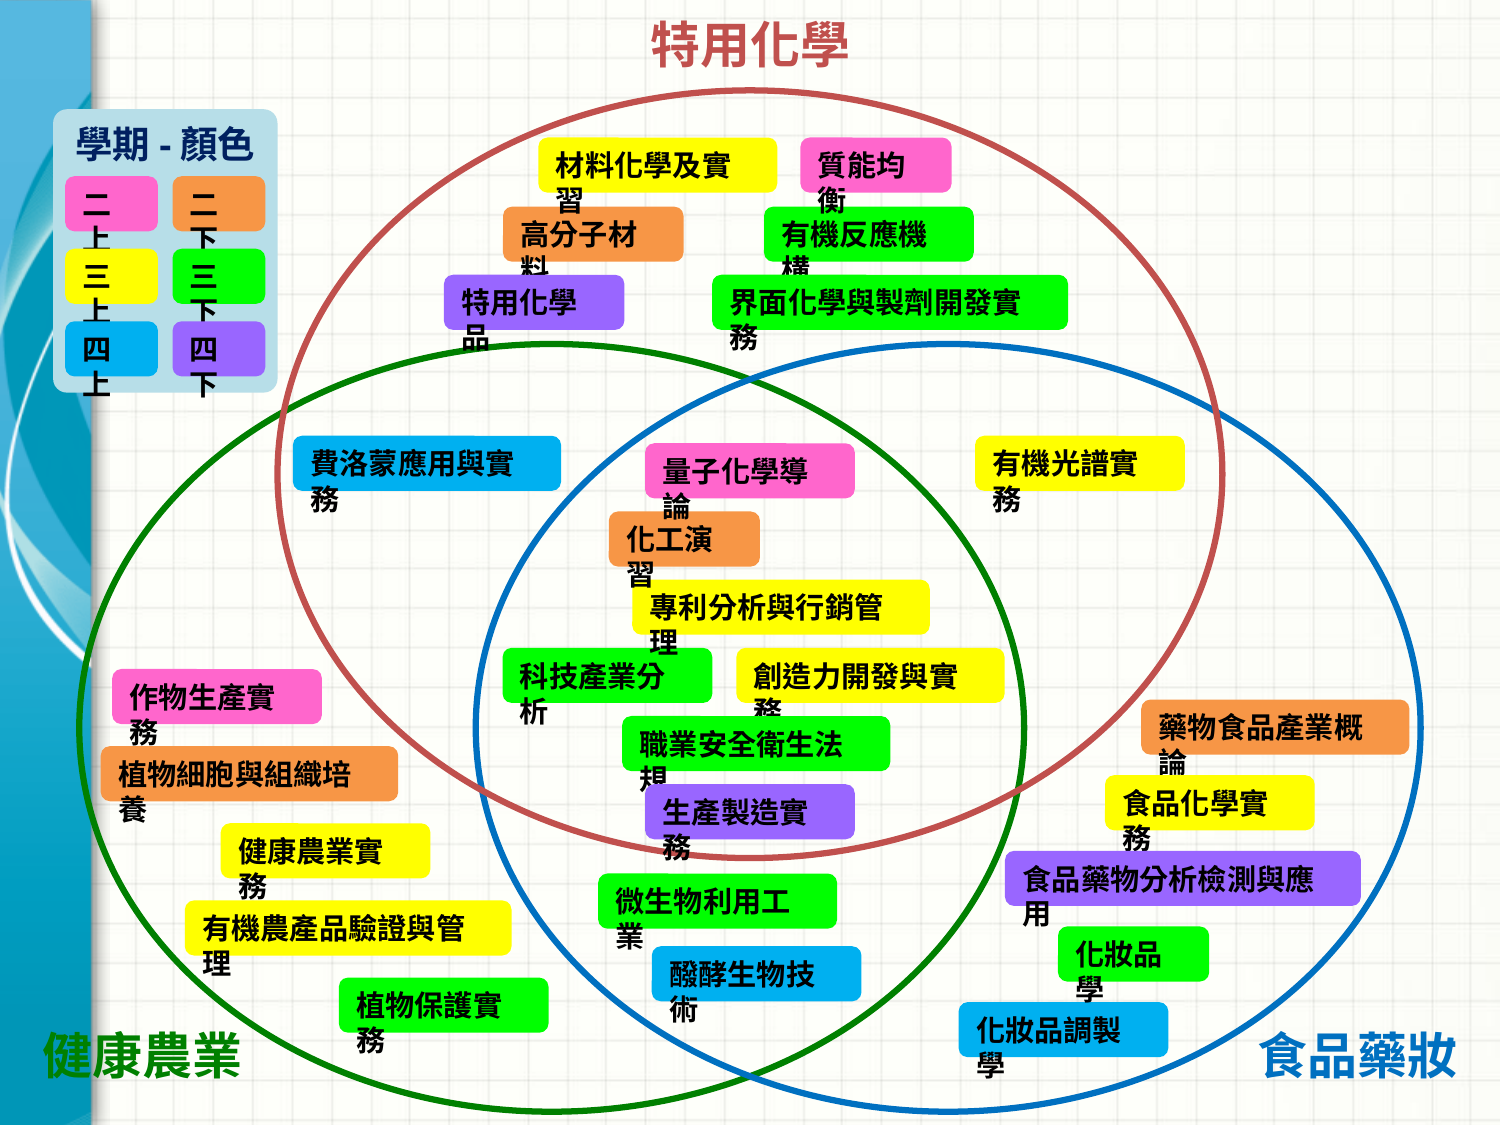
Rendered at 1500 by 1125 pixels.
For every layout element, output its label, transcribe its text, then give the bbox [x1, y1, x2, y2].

text_box 高分子材料 [500, 204, 686, 264]
text_box 食品藥妝 [1242, 1017, 1472, 1092]
text_box 學期-顏色 [50, 107, 280, 395]
text_box 植物保護實務 [336, 975, 551, 1035]
text_box 四下 [170, 319, 268, 379]
text_box 三上 [63, 246, 161, 306]
text_box 化妝品學 [1055, 924, 1212, 984]
text_box 有機光譜實務 [972, 433, 1187, 493]
text_box 界面化學與製劑開發實務 [709, 272, 1071, 332]
text_box 化妝品調製學 [956, 999, 1171, 1060]
text_box 生產製造實務 [642, 782, 857, 842]
text_box 化工演習 [606, 509, 763, 569]
text_box 二下 [170, 174, 268, 234]
text_box 有機反應機構 [761, 204, 976, 264]
text_box 健康農業 [27, 1017, 258, 1092]
text_box 四上 [63, 319, 161, 379]
picture [0, 0, 1500, 1125]
text_box 創造力開發與實務 [734, 645, 1007, 706]
text_box 食品化學實務 [1102, 773, 1317, 833]
text_box 特用化學品 [441, 272, 627, 332]
text_box 專利分析與行銷管理 [630, 577, 932, 637]
text_box 藥物食品產業概論 [1139, 697, 1412, 757]
text_box 作物生產實務 [110, 666, 325, 727]
text_box 材料化學及實習 [536, 135, 780, 195]
text_box 三下 [170, 246, 268, 306]
text_box 二上 [63, 174, 161, 234]
text_box 食品藥物分析檢測與應用 [1002, 848, 1364, 909]
text_box 量子化學導論 [642, 441, 857, 501]
text_box 健康農業實務 [218, 821, 433, 881]
text_box [77, 410, 749, 1114]
text_box 醱酵生物技術 [649, 944, 864, 1004]
text_box 微生物利用工業 [596, 871, 840, 931]
text_box 有機農產品驗證與管理 [182, 898, 514, 958]
text_box 質能均衡 [798, 135, 954, 195]
text_box [275, 88, 1225, 861]
text_box 科技產業分析 [500, 645, 715, 706]
text_box [480, 410, 1423, 1114]
text_box 費洛蒙應用與實務 [290, 433, 564, 493]
text_box 特用化學 [635, 6, 865, 81]
text_box 職業安全衛生法規 [619, 713, 893, 774]
text_box 植物細胞與組織培養 [98, 744, 401, 804]
